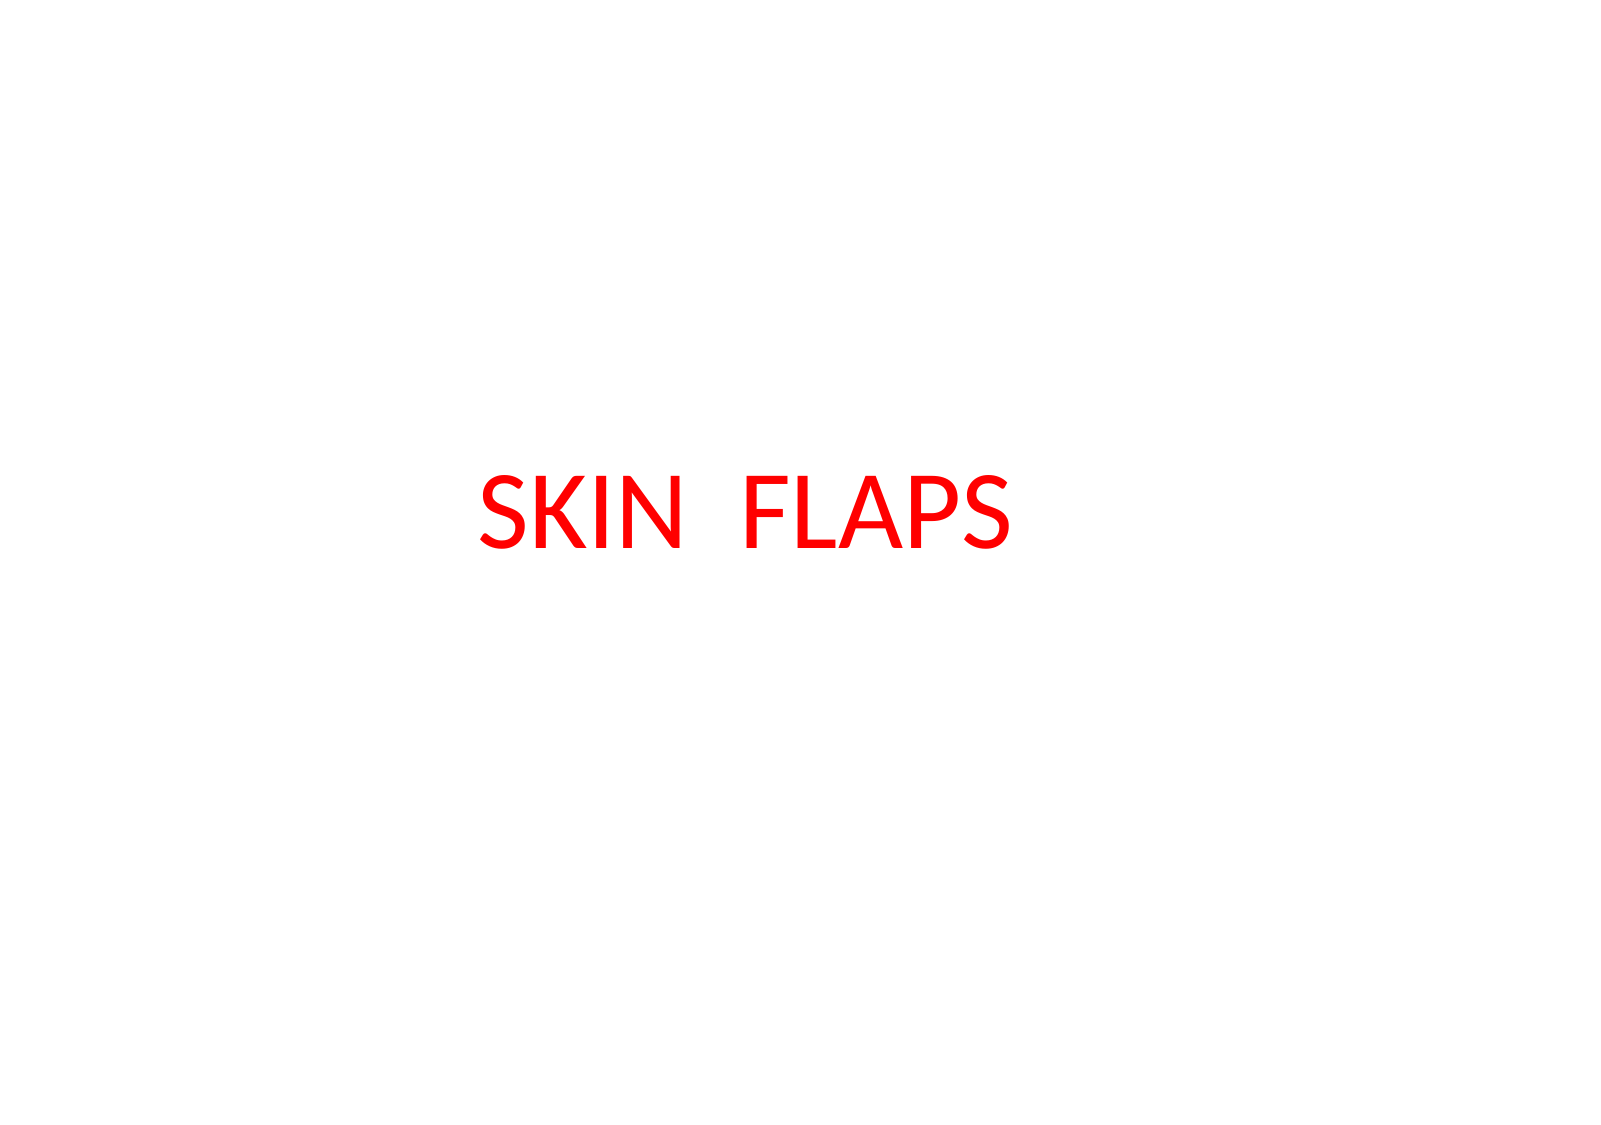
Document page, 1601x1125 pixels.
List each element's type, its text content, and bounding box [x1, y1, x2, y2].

list SKIN FLAPS [80, 75, 1521, 1005]
